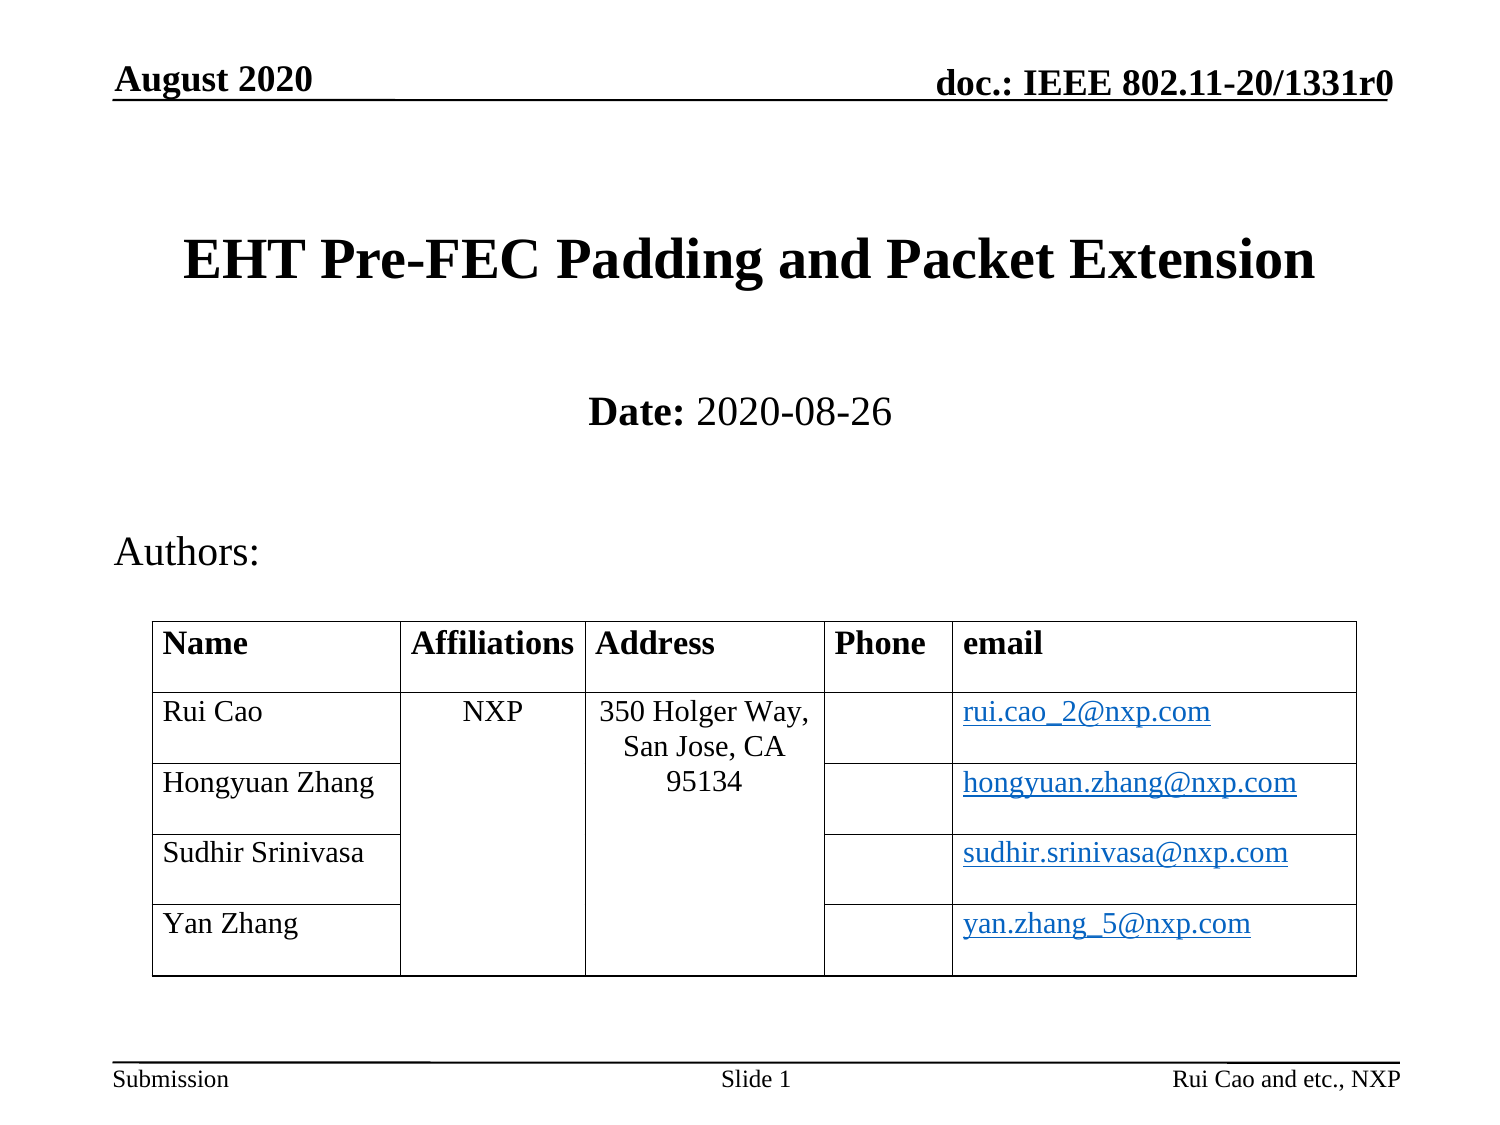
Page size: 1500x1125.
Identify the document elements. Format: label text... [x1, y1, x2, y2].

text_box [137, 621, 1435, 1119]
title EHT Pre-FEC Padding and Packet Extension [77, 137, 1423, 374]
list Date: 2020-08-26 [102, 375, 1379, 442]
text_box Authors: [98, 516, 337, 579]
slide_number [114, 54, 423, 100]
